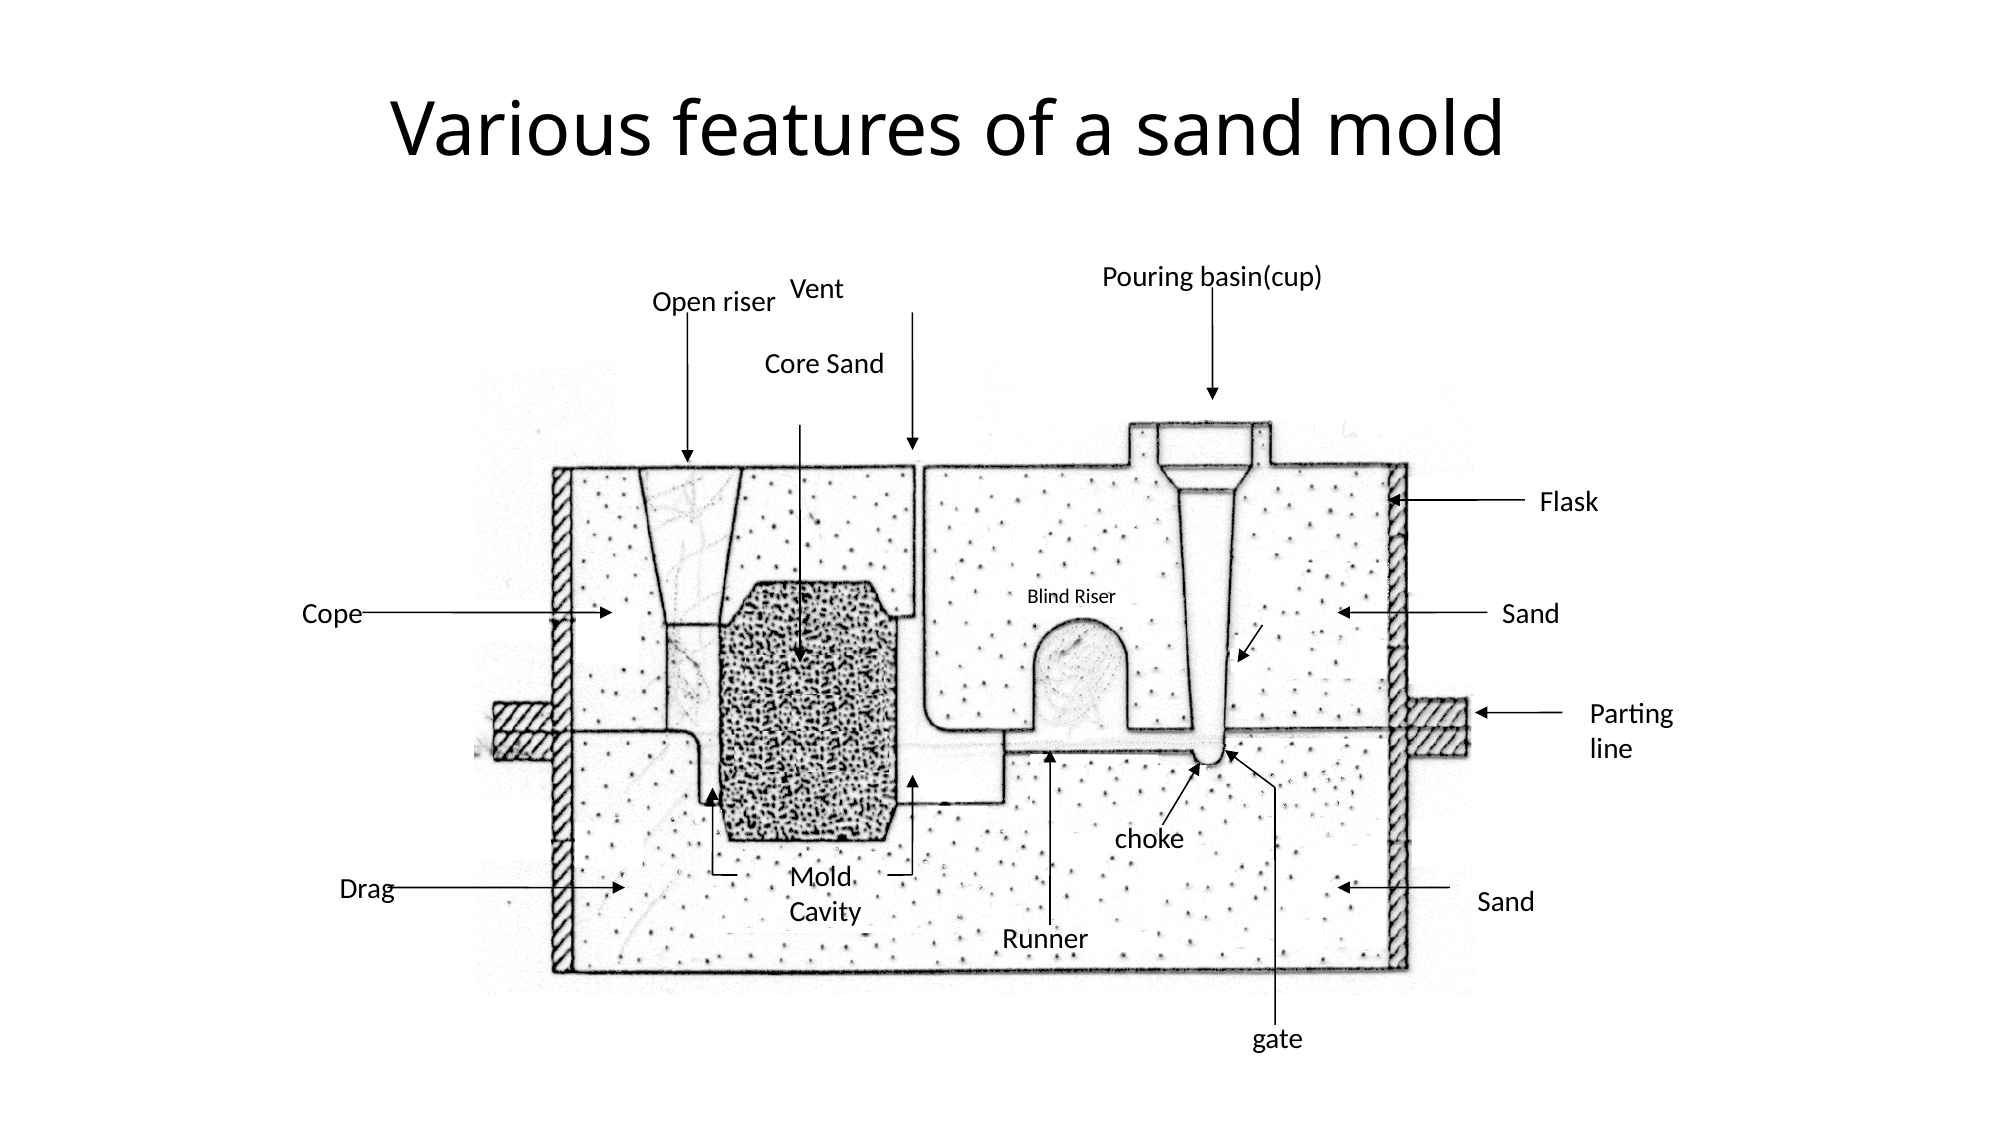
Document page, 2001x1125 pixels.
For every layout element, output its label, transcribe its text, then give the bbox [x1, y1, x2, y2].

text_box Drag [324, 862, 474, 913]
text_box gate [1237, 1012, 1388, 1063]
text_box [474, 362, 1475, 995]
text_box Open riser [637, 274, 913, 325]
title Various features of a sand mold [375, 37, 1650, 225]
text_box Pouring basin(cup) [1087, 249, 1363, 300]
text_box Sand [1487, 587, 1638, 638]
text_box Cope [287, 587, 438, 638]
text_box Sand [1475, 874, 1613, 925]
text_box Core Sand [749, 337, 900, 362]
text_box [1475, 706, 1563, 719]
text_box Flask [1524, 474, 1800, 525]
text_box Vent [774, 262, 1050, 313]
text_box Parting line [1574, 687, 1725, 773]
